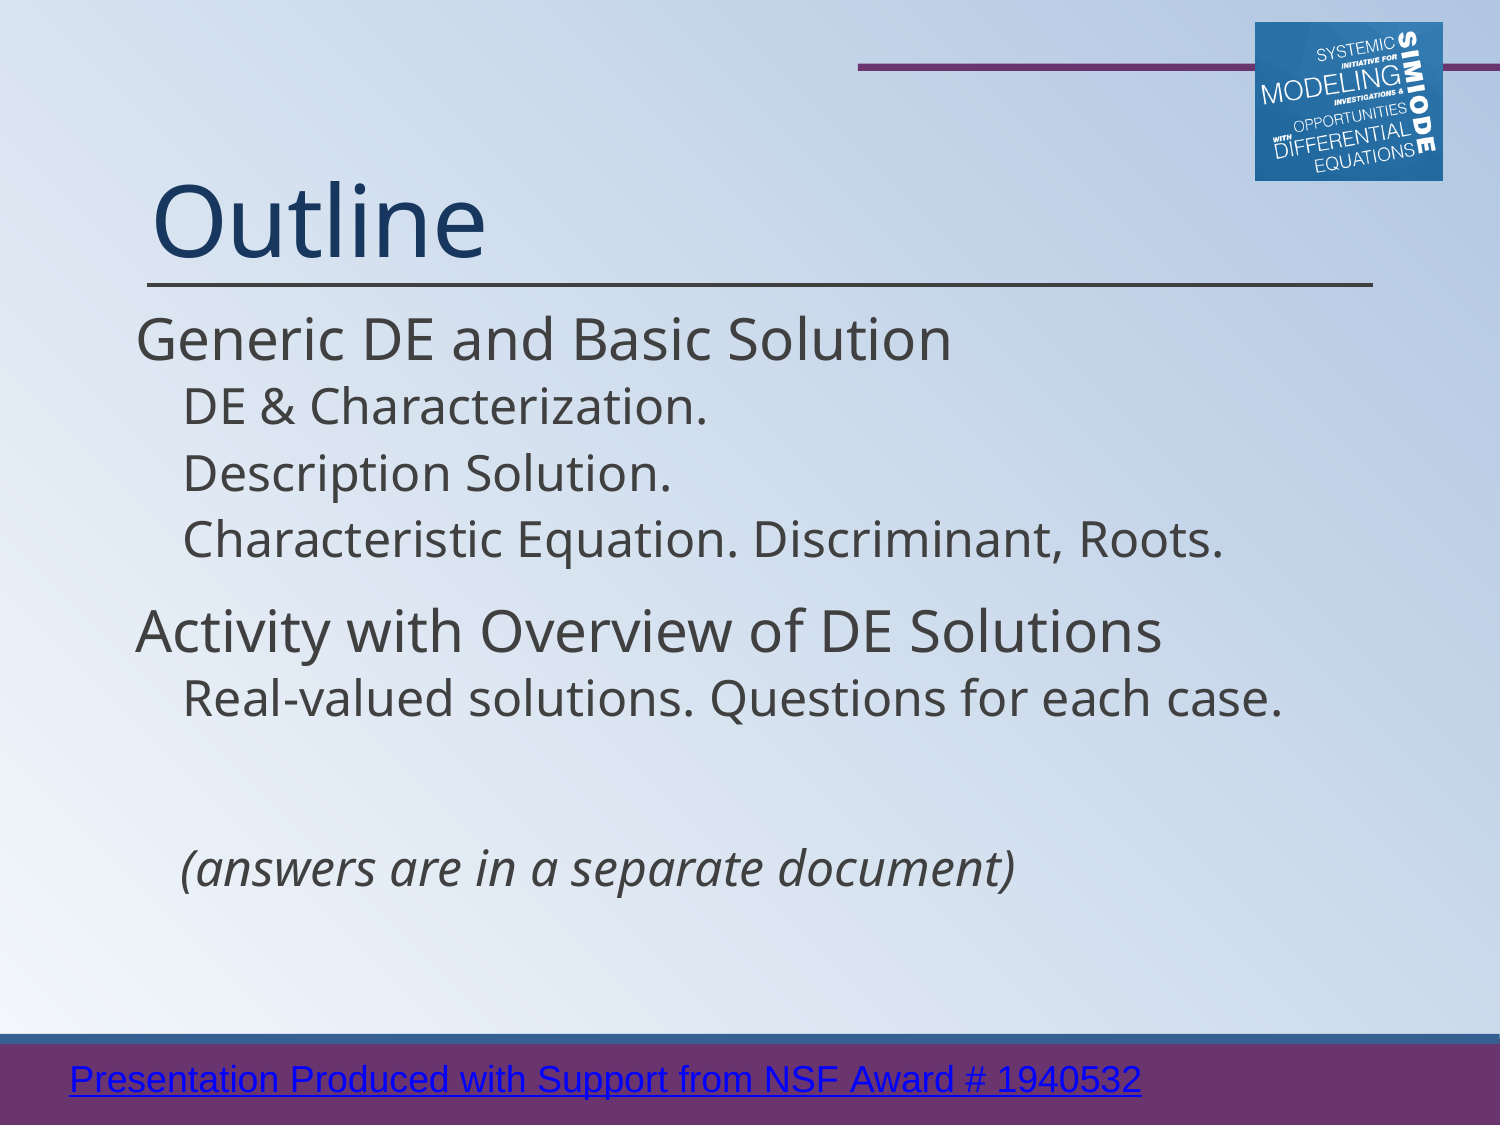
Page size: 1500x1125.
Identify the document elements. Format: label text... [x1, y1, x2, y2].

picture [1255, 22, 1443, 181]
title Outline [135, 47, 1373, 285]
